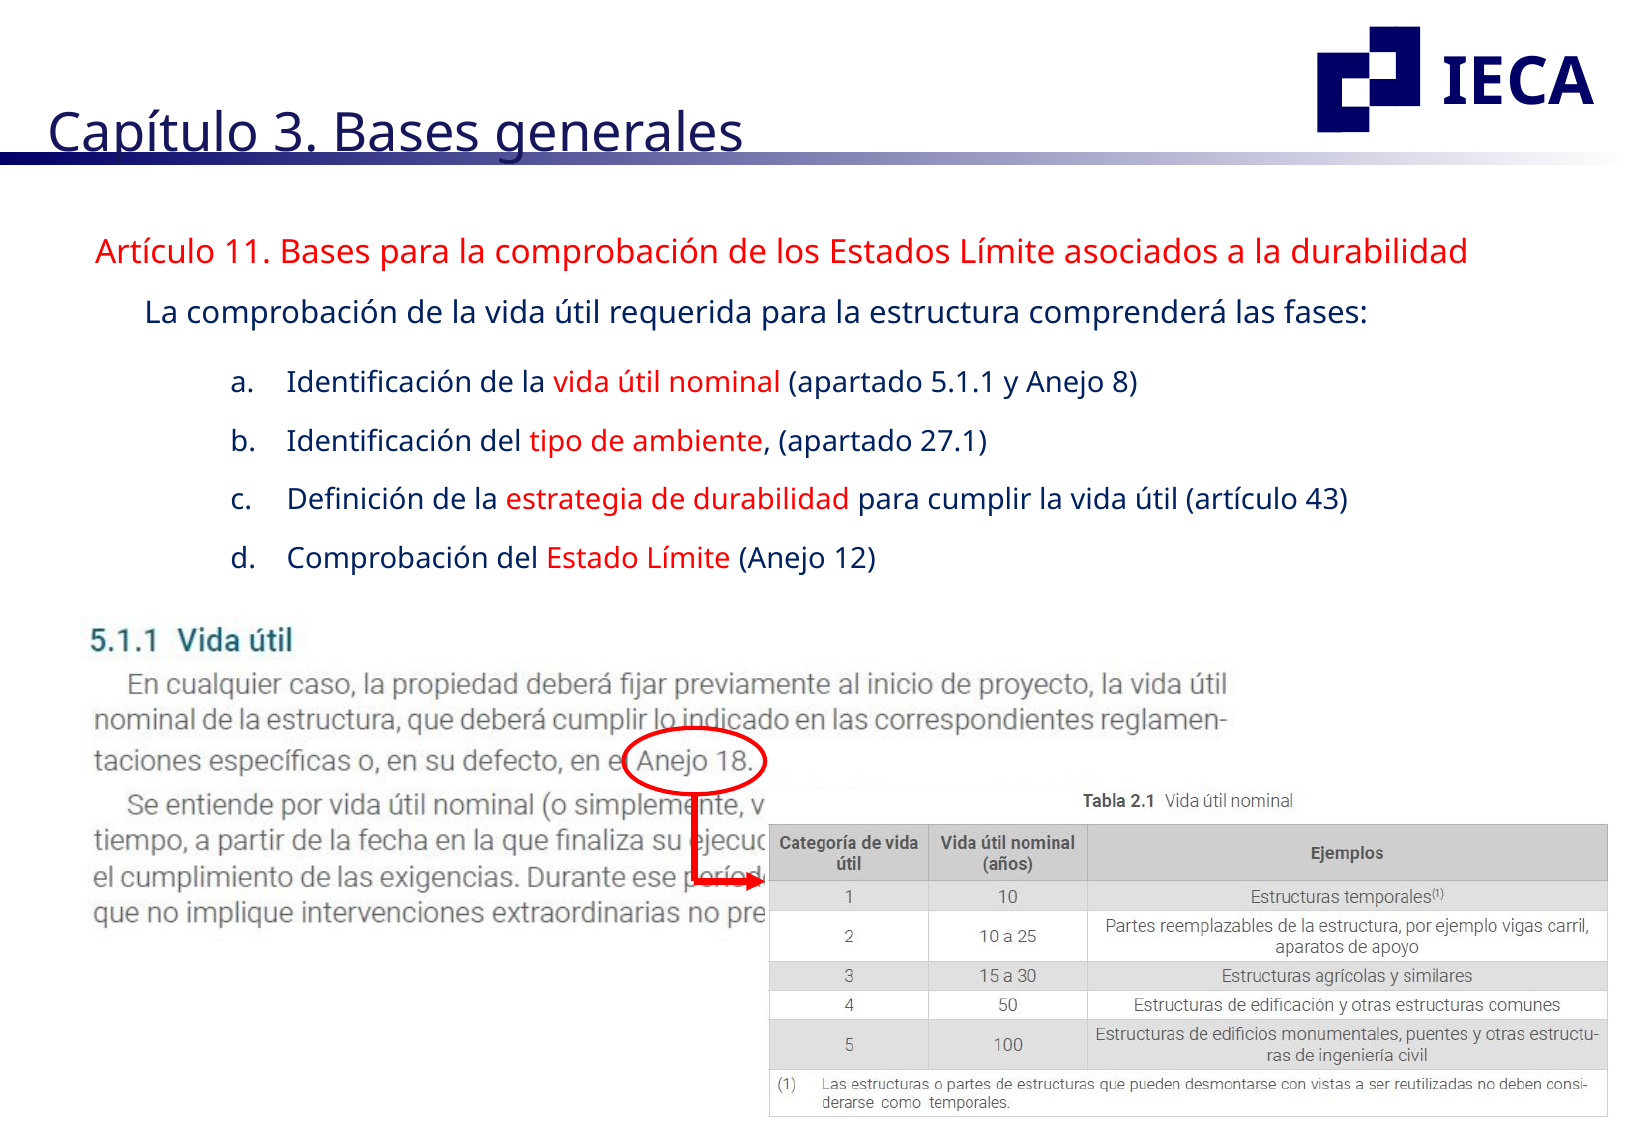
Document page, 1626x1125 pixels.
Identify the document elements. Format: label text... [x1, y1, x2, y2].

text_box Artículo 11. Bases para la comprobación de los Estados Límite asociados a la durabilidad [80, 203, 1557, 278]
text_box Capítulo 3. Bases generales [32, 90, 1194, 170]
text_box La comprobación de la vida útil requerida para la estructura comprenderá las fases: [129, 284, 1604, 337]
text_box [623, 727, 1611, 1118]
picture [79, 616, 1250, 941]
text_box Identificación de la vida útil nominal (apartado 5.1.1 y Anejo 8) Identificación del tipo de ambiente, (apartado 27.1) Definición de la estrategia de durabilidad para cumplir la vida útil (artículo 43) Comprobación del Estado Límite (Anejo 12) [215, 338, 1604, 582]
